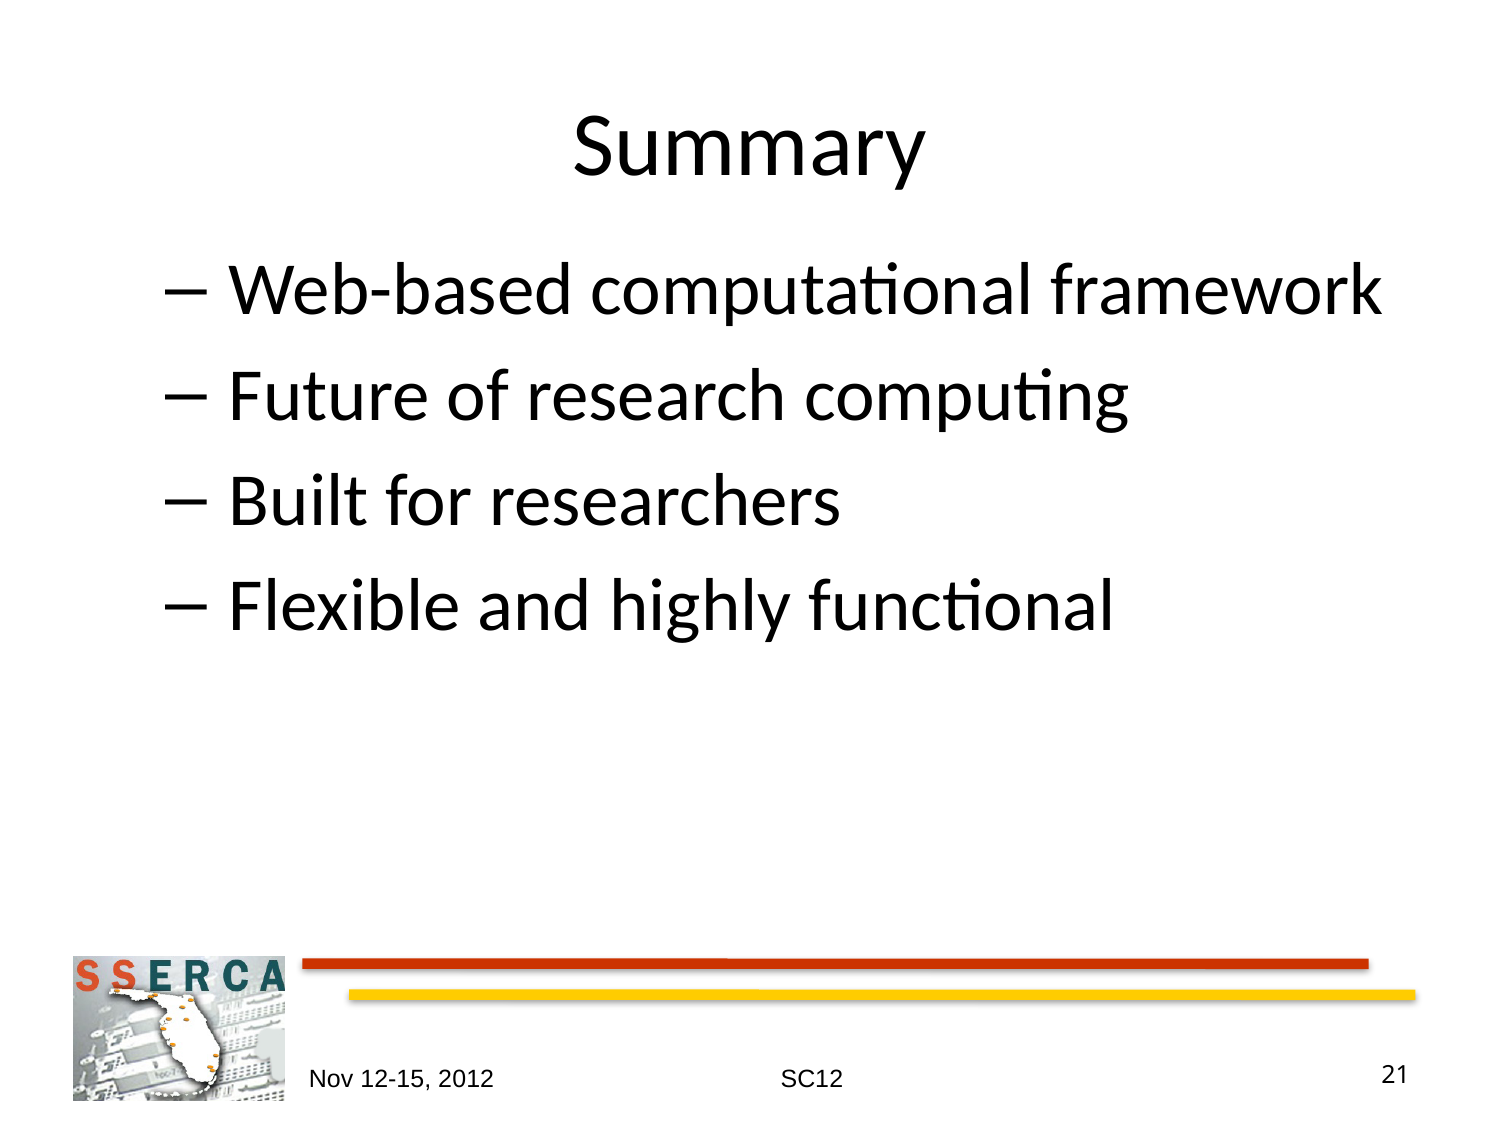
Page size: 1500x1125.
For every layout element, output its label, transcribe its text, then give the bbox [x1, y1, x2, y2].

footer SC12 [574, 1025, 1050, 1100]
picture [73, 956, 285, 1101]
slide_number 21 [1074, 1025, 1425, 1100]
title Summary [74, 44, 1426, 232]
list Web-based computational framework Future of research computing Built for researchers Flexible and highly functional [74, 232, 1426, 925]
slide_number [293, 1025, 574, 1100]
